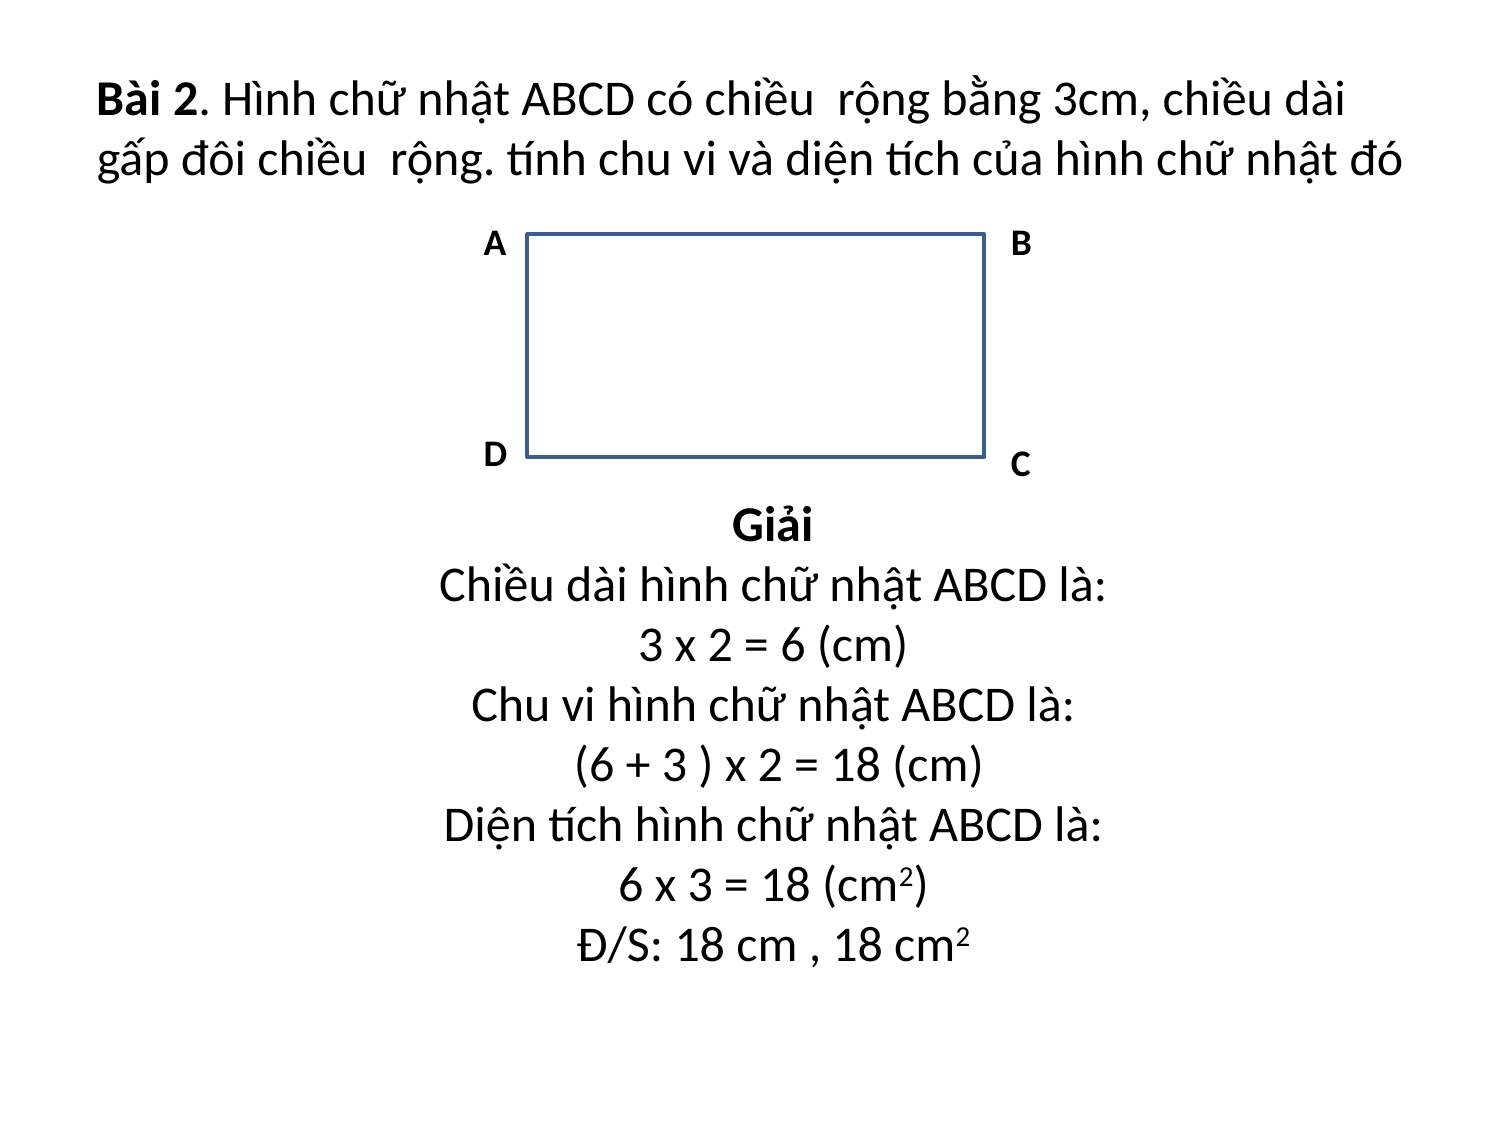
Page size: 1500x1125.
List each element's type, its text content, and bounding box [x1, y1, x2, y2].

text_box B [996, 210, 1067, 271]
text_box A [468, 210, 539, 271]
text_box Bài 2. Hình chữ nhật ABCD có chiều rộng bằng 3cm, chiều dài gấp đôi chiều rộng. tính chu vi và diện tích của hình chữ nhật đó [82, 58, 1442, 254]
text_box [525, 232, 986, 459]
text_box Giải Chiều dài hình chữ nhật ABCD là: 3 x 2 = 6 (cm) Chu vi hình chữ nhật ABCD là: (6 + 3 ) x 2 = 18 (cm) Diện tích hình chữ nhật ABCD là: 6 x 3 = 18 (cm2) Đ/S: 18 cm , 18 cm2 [93, 484, 1454, 980]
text_box C [996, 431, 1067, 492]
text_box D [468, 421, 539, 482]
